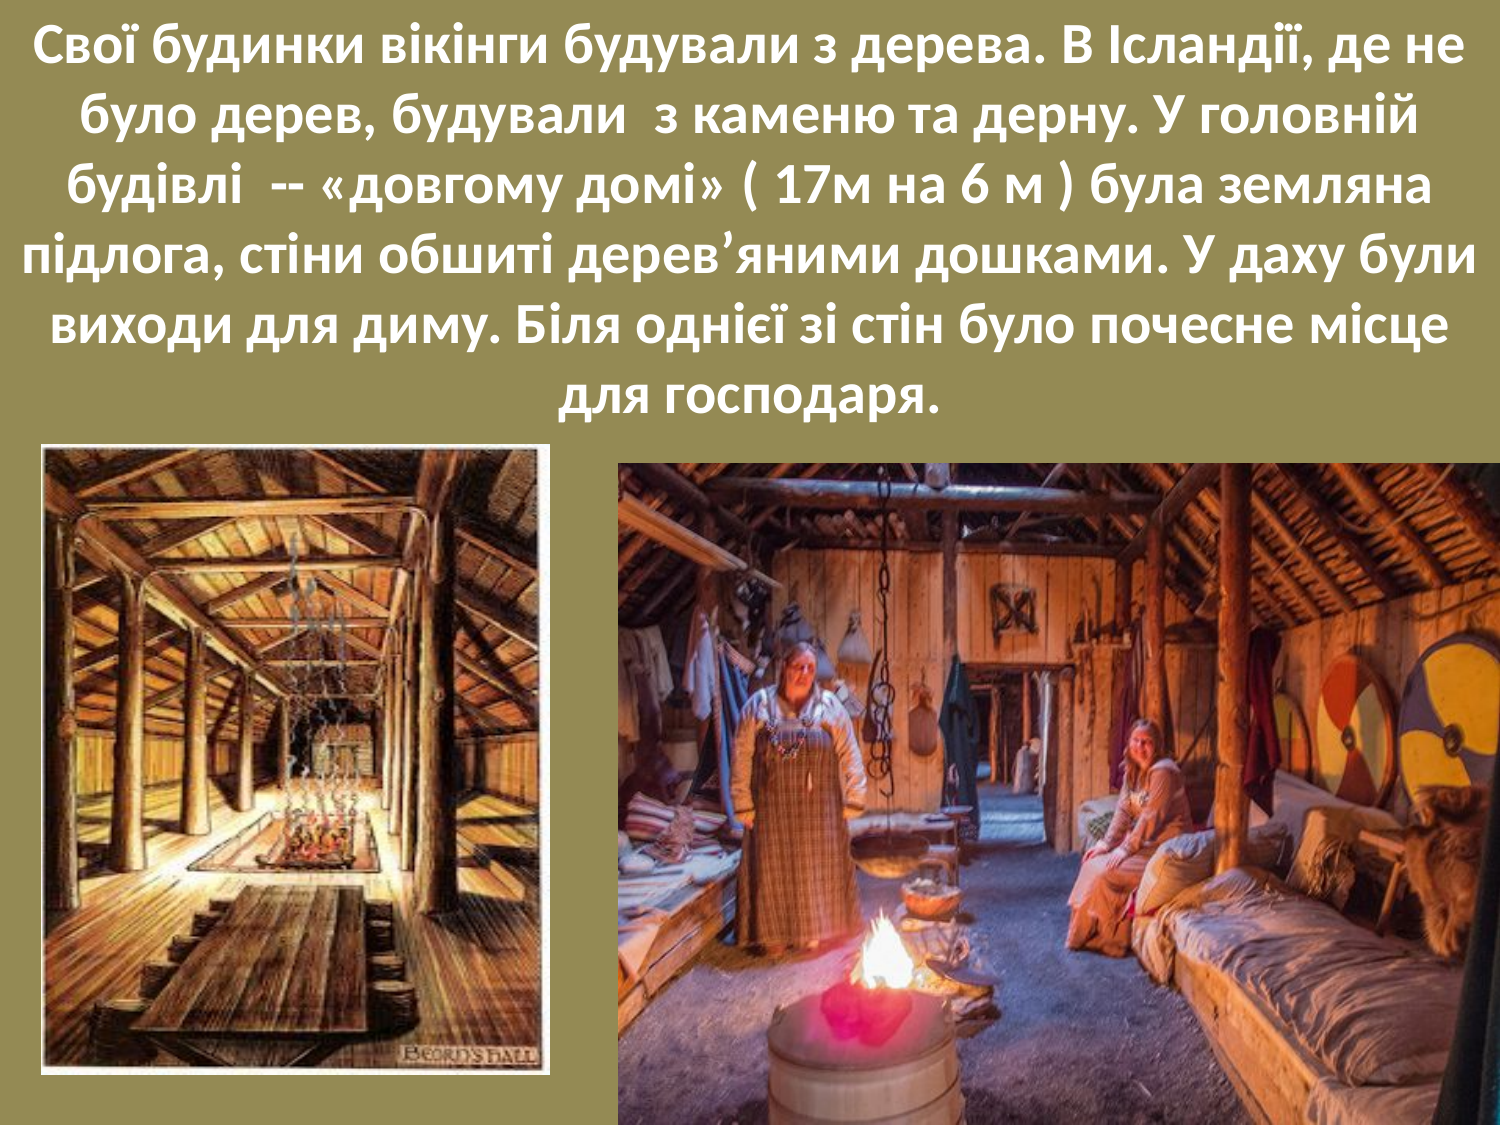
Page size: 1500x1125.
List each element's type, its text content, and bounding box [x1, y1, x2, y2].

picture [618, 463, 1500, 1125]
picture [41, 444, 550, 1075]
title Свої будинки вікінги будували з дерева. В Ісландії, де не було дерев, будували з каменю та дерну. У головній будівлі -- «довгому домі» ( 17м на 6 м ) була земляна підлога, стіни обшиті дерев’яними дошками. У даху були виходи для диму. Біля однієї зі стін було почесне місце для господаря. [0, 45, 1500, 386]
